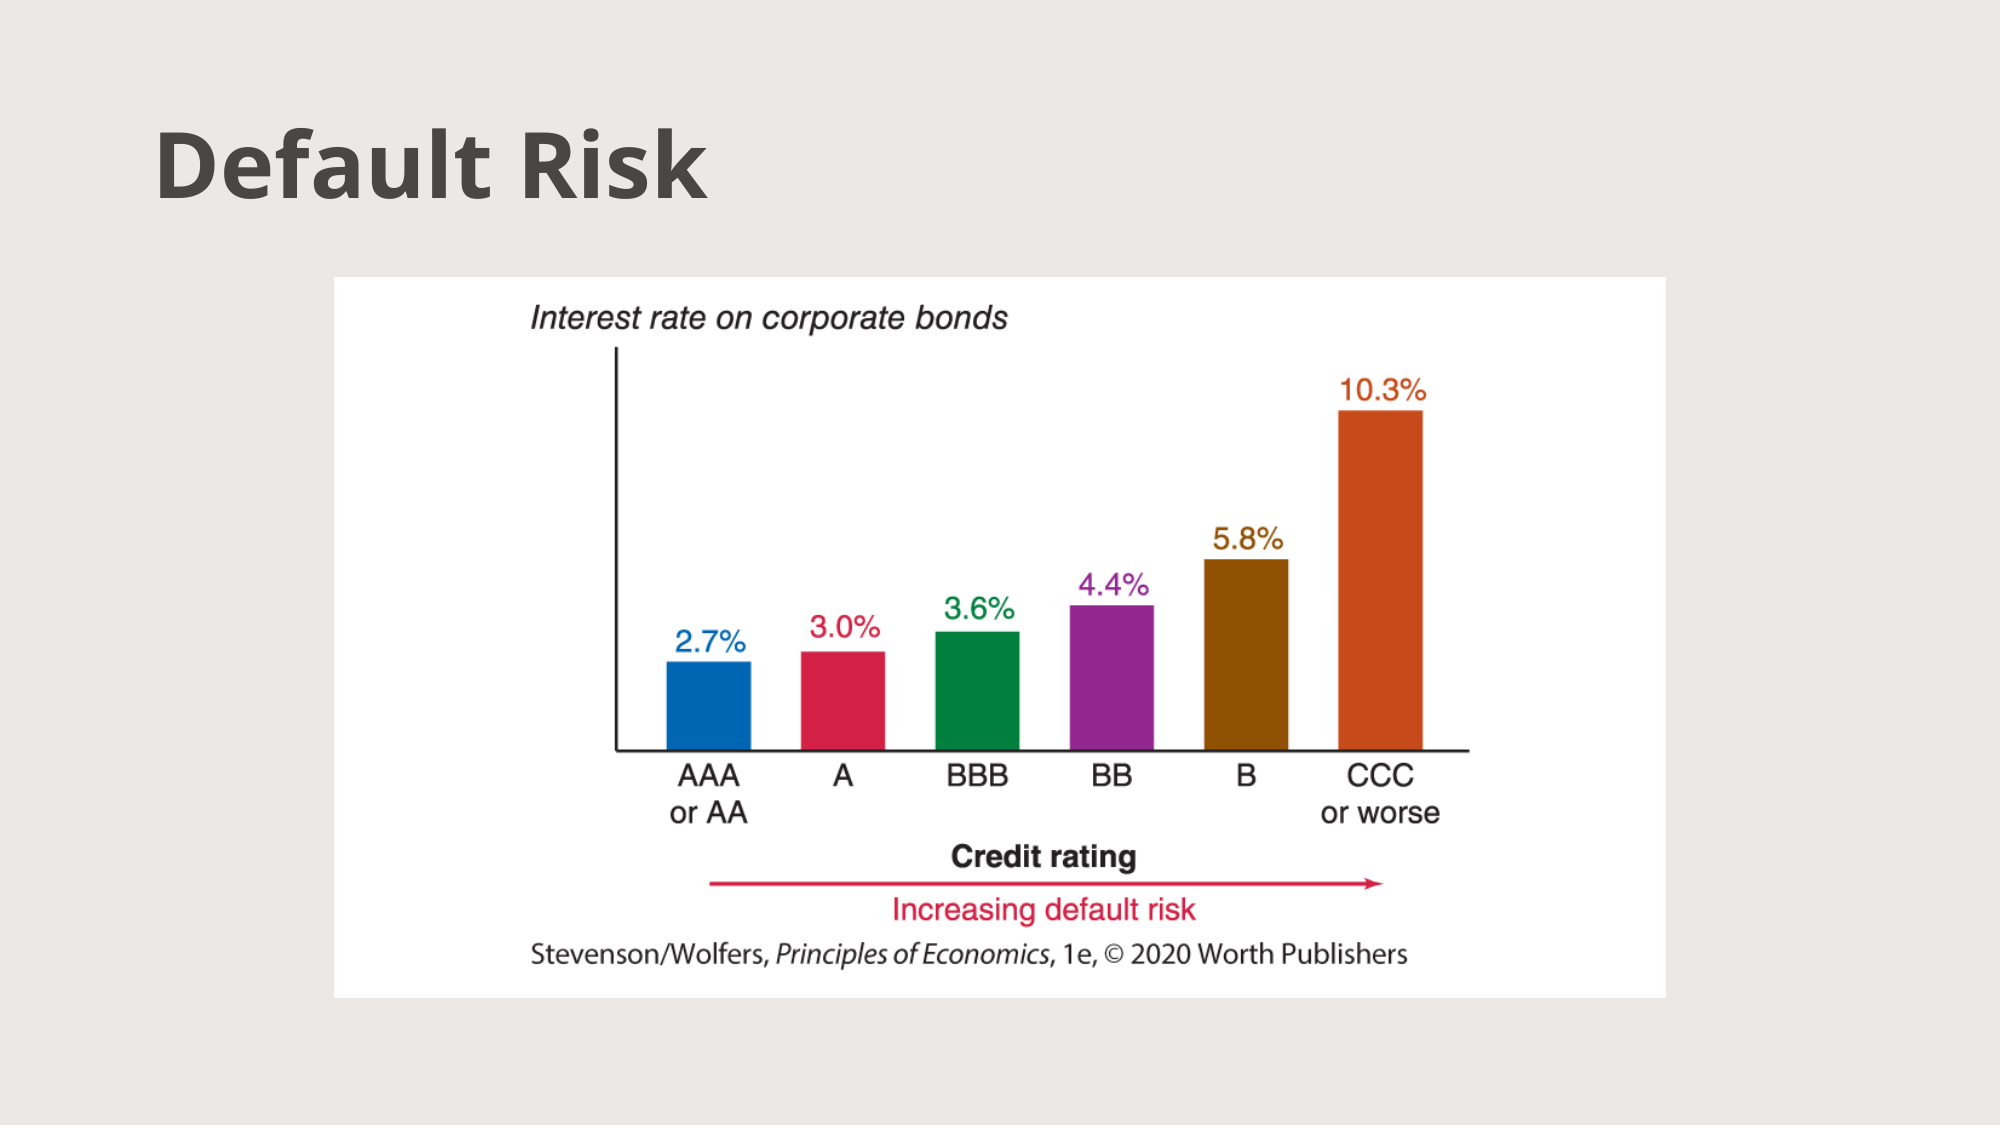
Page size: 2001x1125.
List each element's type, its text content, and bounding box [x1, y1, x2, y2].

title Default Risk [137, 59, 1863, 278]
picture [334, 277, 1666, 998]
